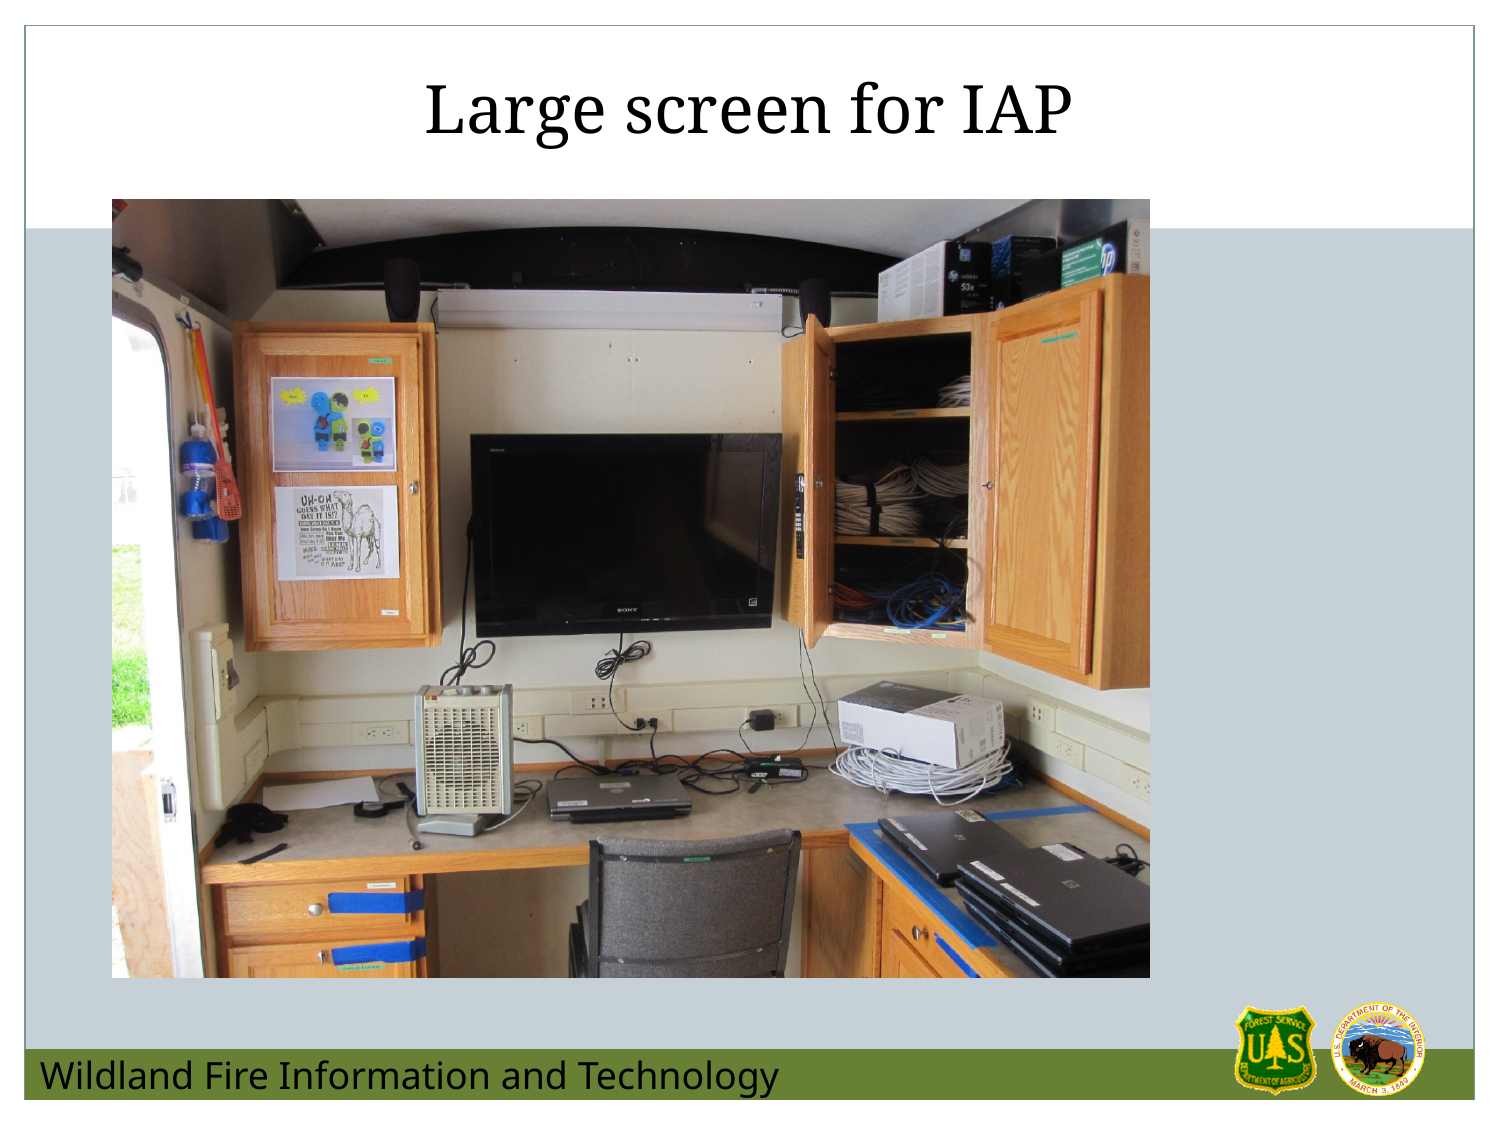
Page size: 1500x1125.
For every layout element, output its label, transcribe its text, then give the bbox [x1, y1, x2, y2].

picture [1331, 1002, 1425, 1096]
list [112, 199, 1151, 979]
picture [1234, 1005, 1317, 1096]
title Large screen for IAP [49, 37, 1450, 162]
